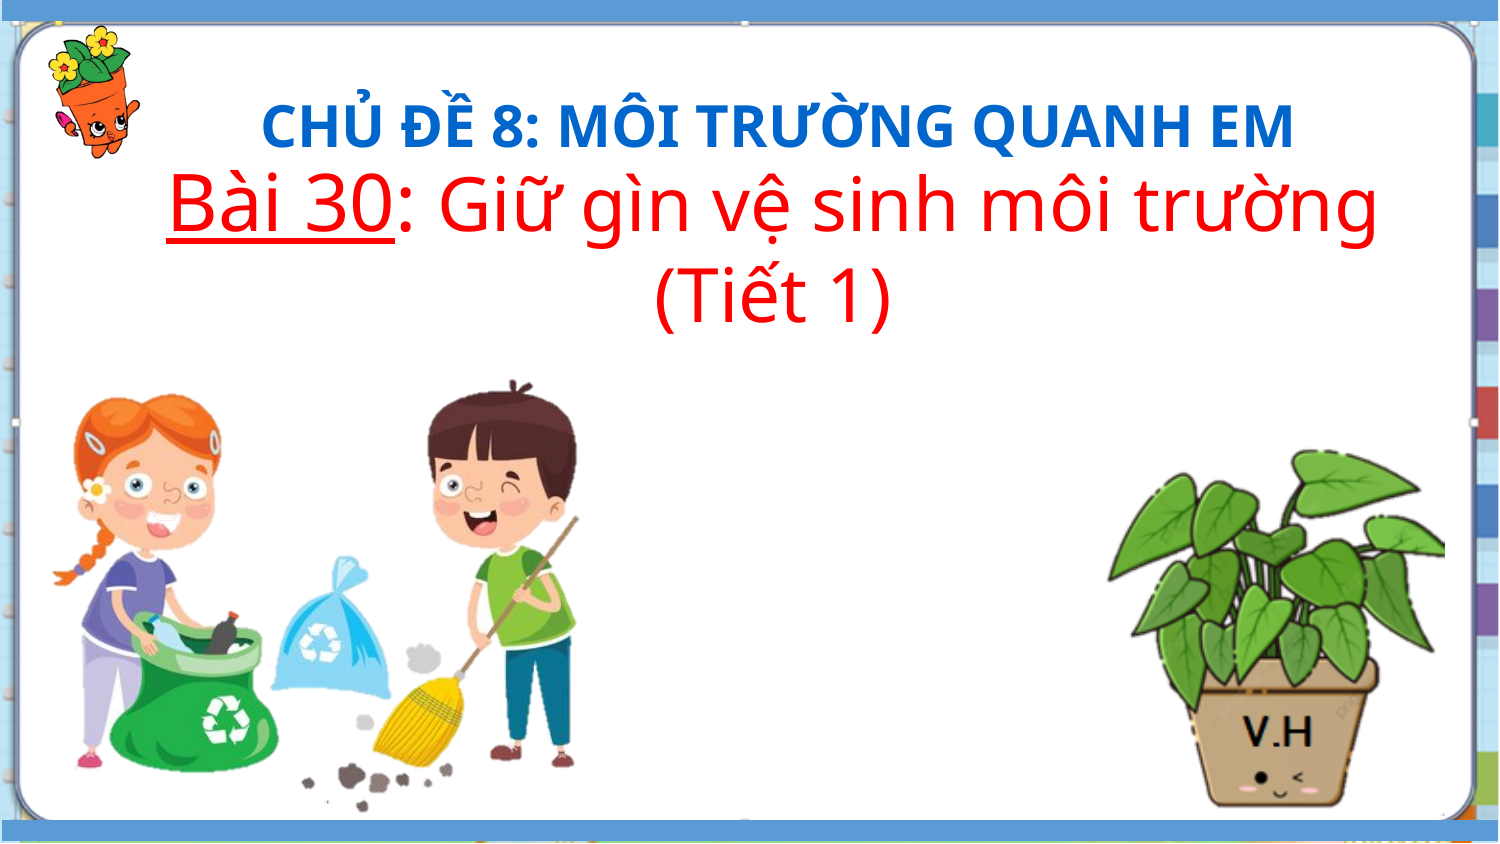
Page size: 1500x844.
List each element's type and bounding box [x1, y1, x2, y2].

picture [1105, 431, 1445, 816]
picture [0, 0, 1499, 844]
text_box [1, 10, 1499, 831]
